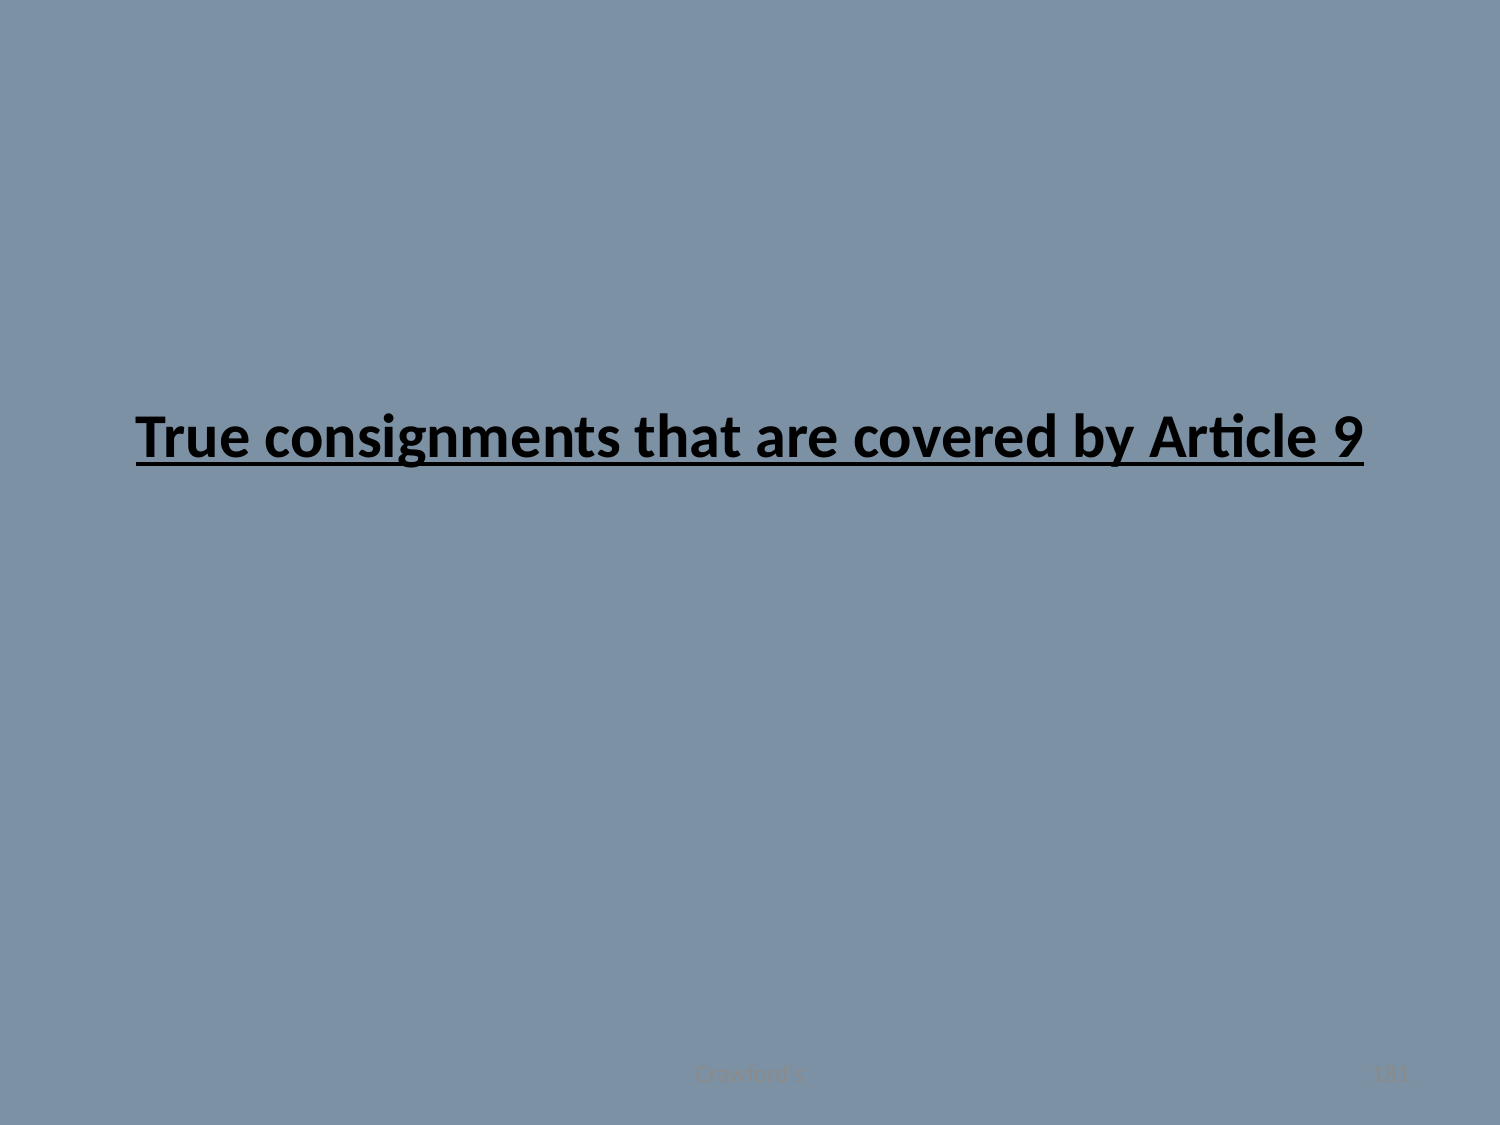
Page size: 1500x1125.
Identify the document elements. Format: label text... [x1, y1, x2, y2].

slide_number 181 [1074, 1042, 1425, 1103]
footer Crawford's [512, 1042, 988, 1103]
title True consignments that are covered by Article 9 [112, 349, 1388, 591]
